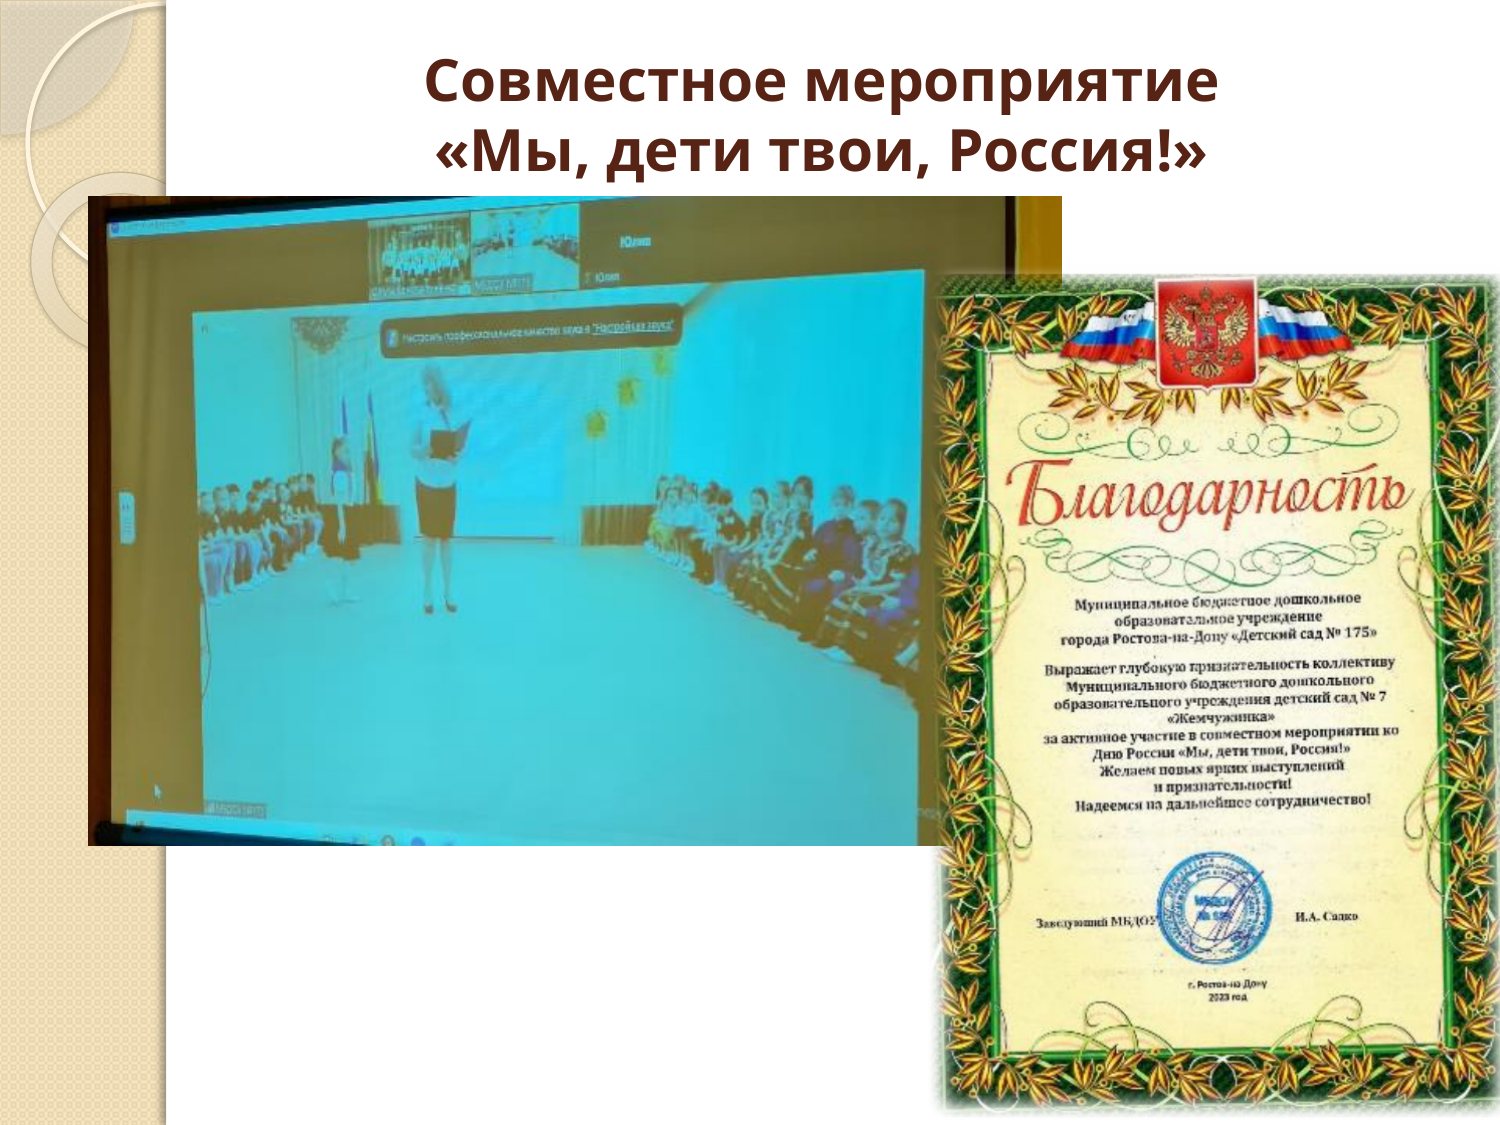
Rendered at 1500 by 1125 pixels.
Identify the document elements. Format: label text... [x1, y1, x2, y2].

title Совместное мероприятие «Мы, дети твои, Россия!» [159, 19, 1500, 207]
picture [926, 263, 1500, 1123]
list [88, 196, 1062, 847]
